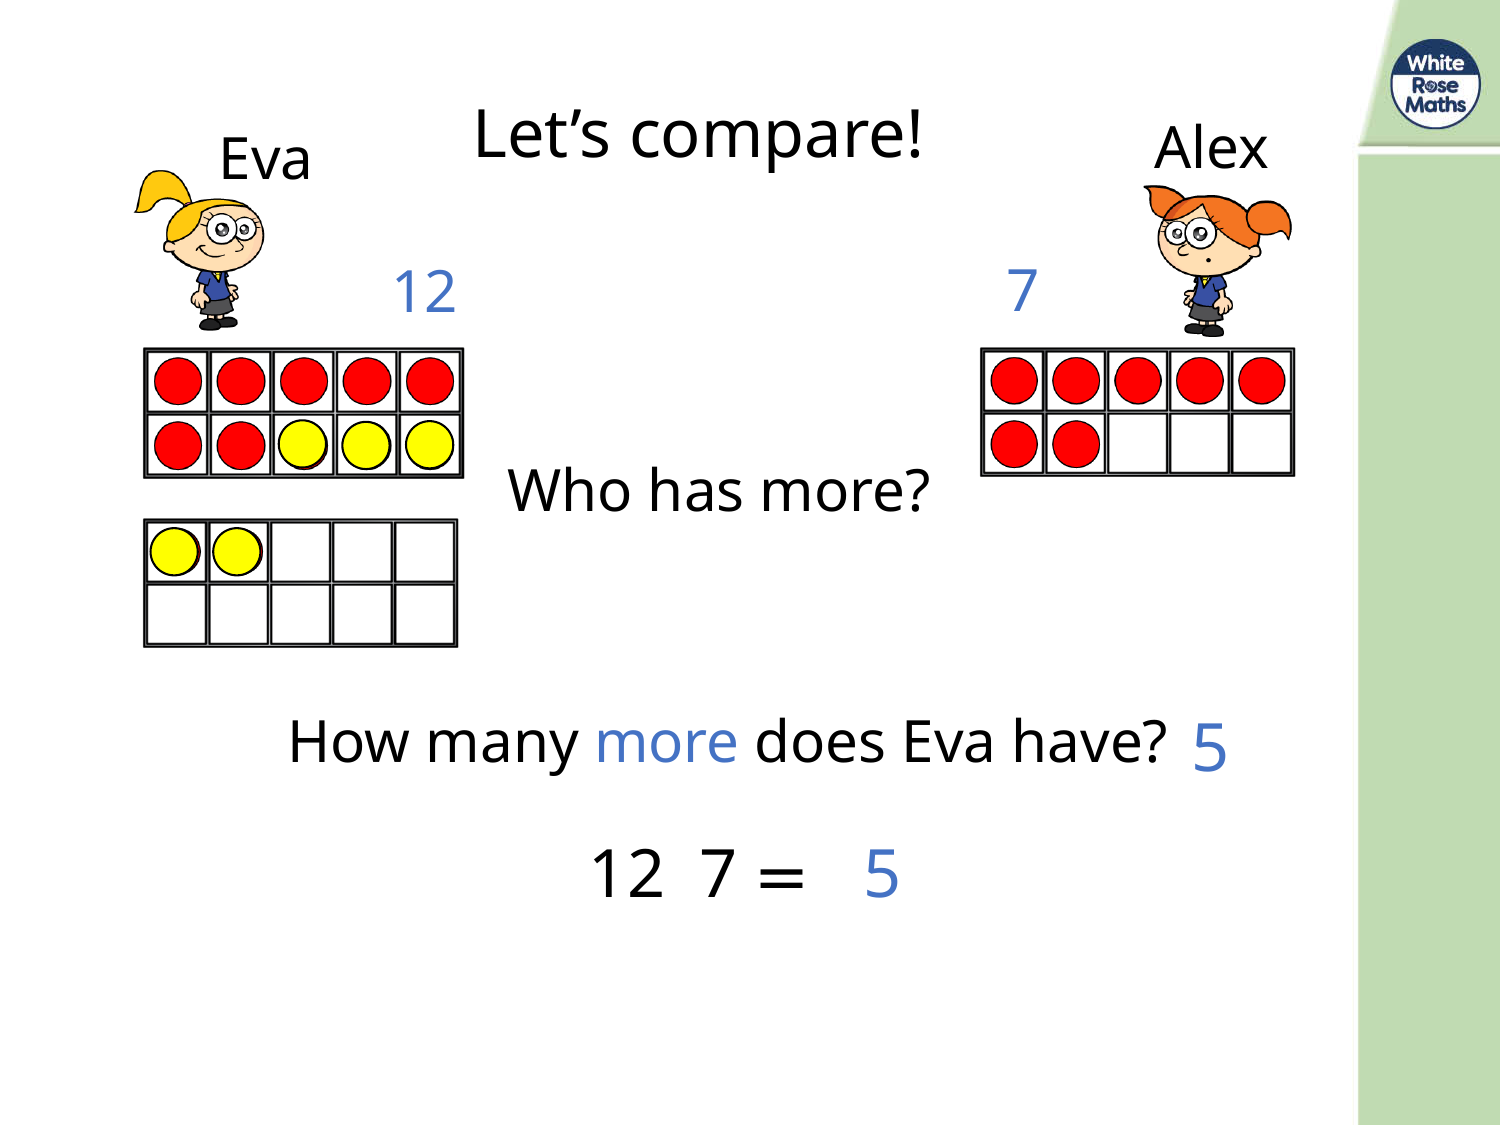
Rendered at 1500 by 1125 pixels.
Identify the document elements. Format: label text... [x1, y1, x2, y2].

text_box 12 [370, 246, 479, 332]
text_box 5 [1156, 696, 1265, 792]
text_box How many more does Eva have? [272, 696, 1156, 782]
picture [0, 0, 1500, 1125]
text_box Let’s compare! [200, 83, 1214, 179]
text_box Eva [204, 114, 404, 199]
text_box Alex [1139, 102, 1340, 188]
text_box Who has more? [492, 445, 1089, 530]
text_box 7 [969, 246, 1078, 331]
text_box 5 [828, 823, 938, 919]
